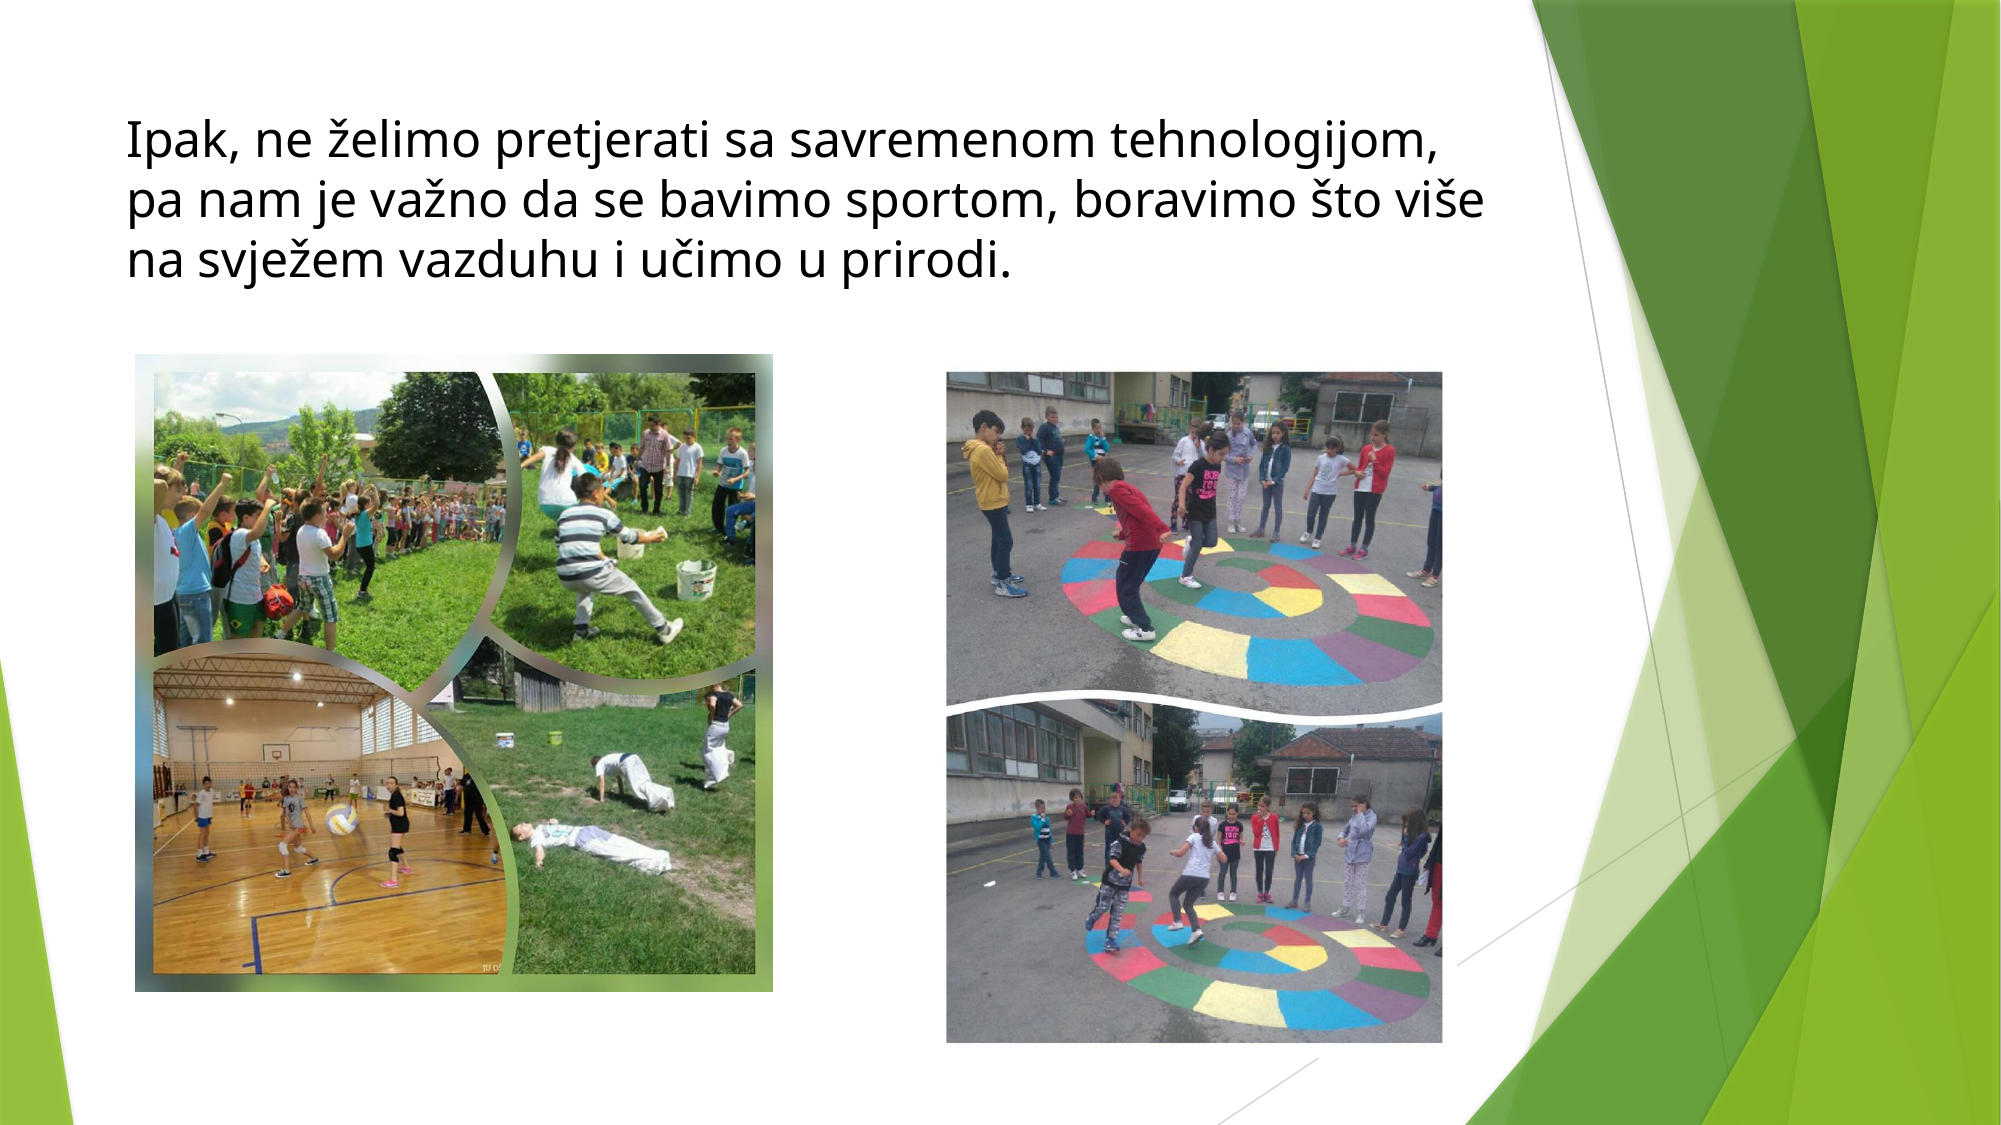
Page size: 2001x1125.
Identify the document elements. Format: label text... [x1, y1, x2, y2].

title Ipak, ne želimo pretjerati sa savremenom tehnologijom, pa nam je važno da se bavimo sportom, boravimo što više na svježem vazduhu i učimo u prirodi. [111, 99, 1522, 317]
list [928, 353, 1457, 1058]
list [135, 353, 774, 992]
